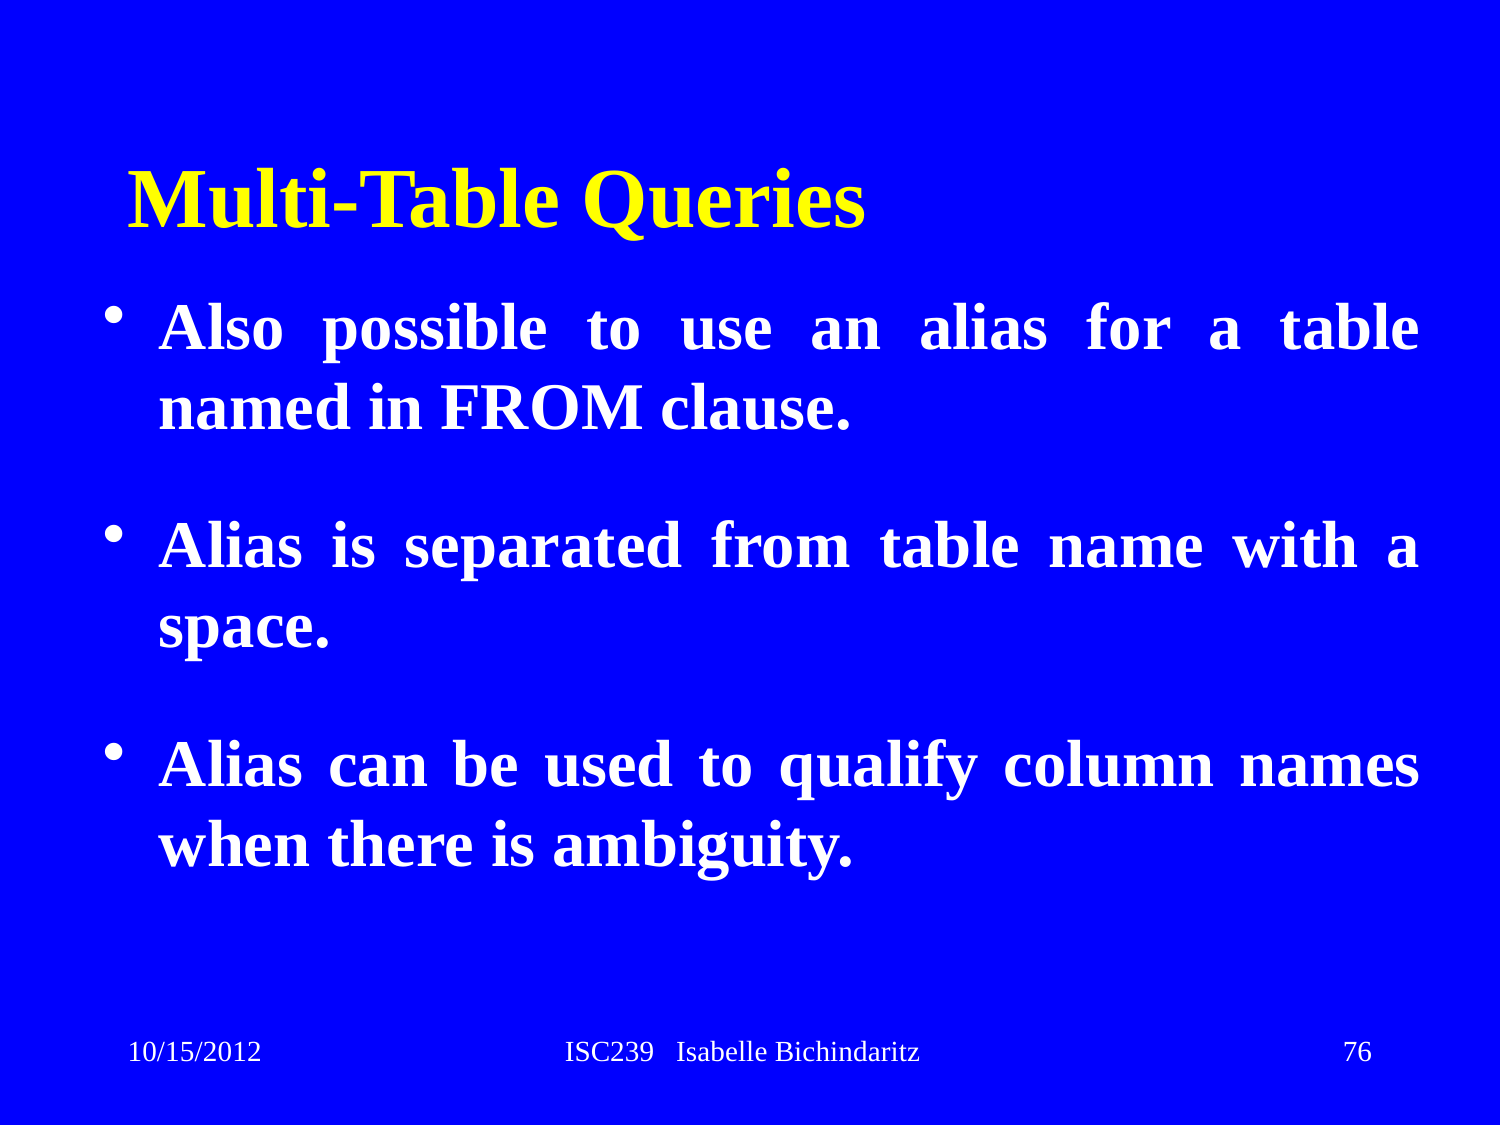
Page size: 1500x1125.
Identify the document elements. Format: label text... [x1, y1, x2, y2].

list Also possible to use an alias for a table named in FROM clause. Alias is separated from table name with a space. Alias can be used to qualify column names when there is ambiguity. [87, 274, 1438, 951]
slide_number 76 [1074, 1024, 1388, 1101]
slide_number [112, 1024, 426, 1101]
title Multi-Table Queries [112, 99, 1388, 274]
footer ISC239 Isabelle Bichindaritz [512, 1024, 988, 1101]
